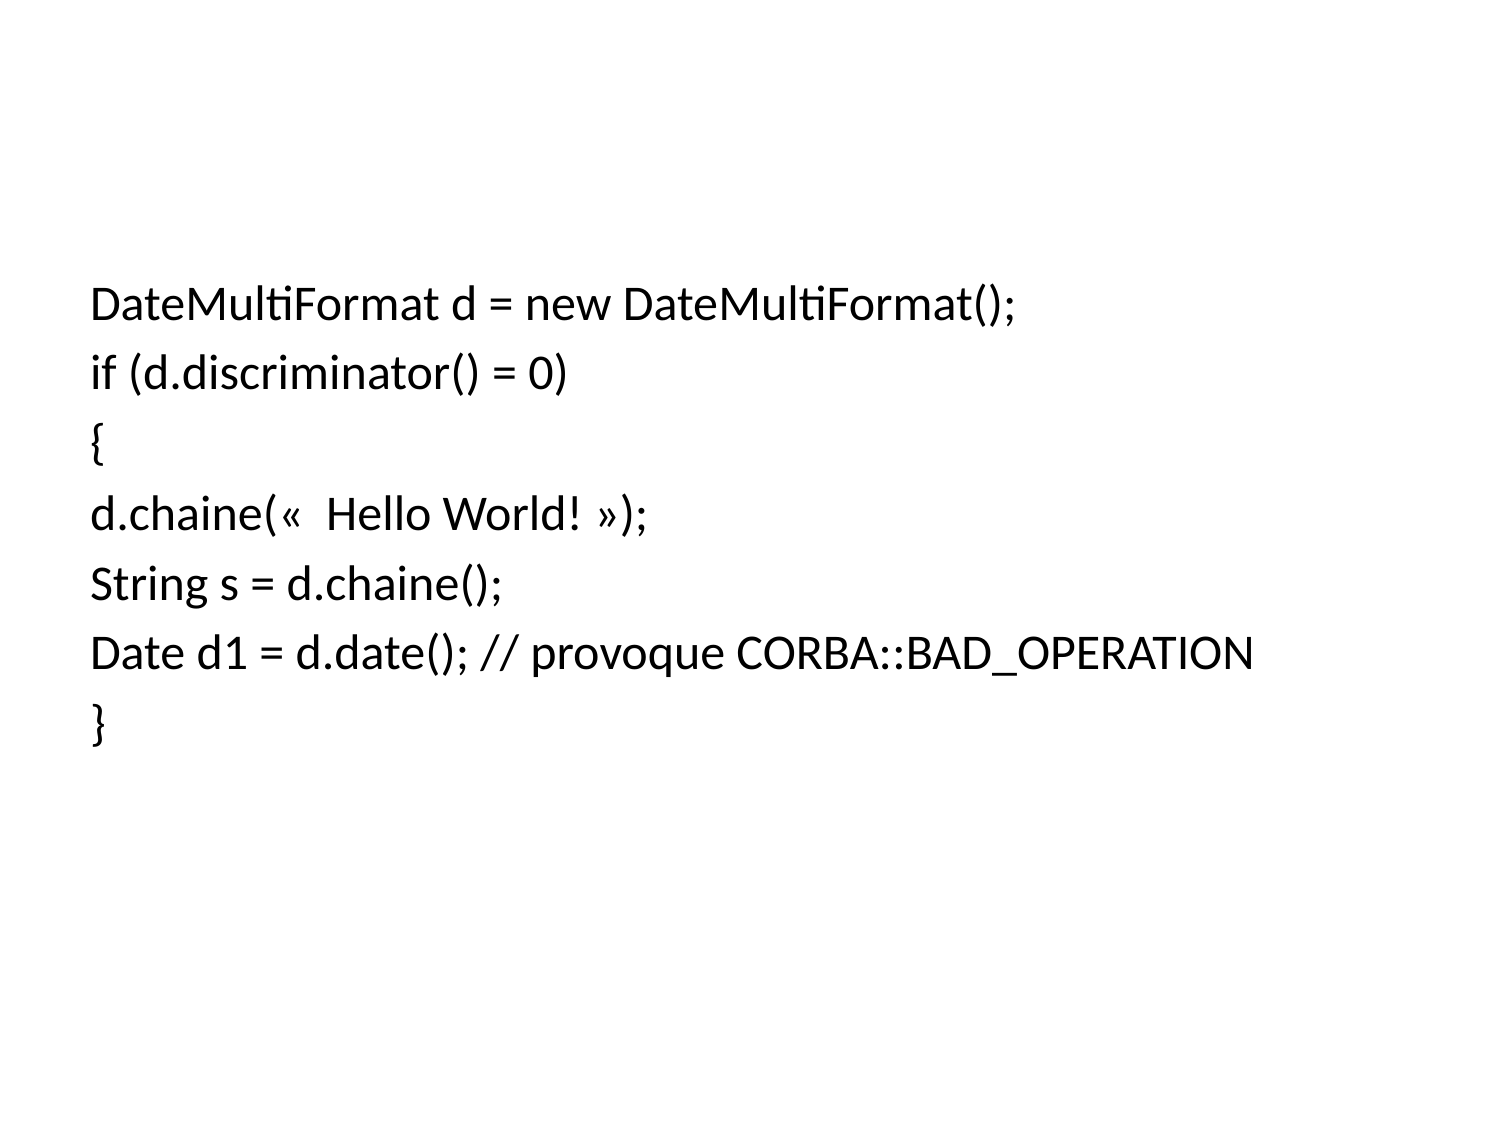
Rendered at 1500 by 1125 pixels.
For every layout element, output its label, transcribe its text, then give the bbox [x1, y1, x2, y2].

list DateMultiFormat d = new DateMultiFormat(); if (d.discriminator() = 0) { d.chaine(« Hello World! »); String s = d.chaine(); Date d1 = d.date(); // provoque CORBA::BAD_OPERATION } [75, 262, 1425, 1005]
